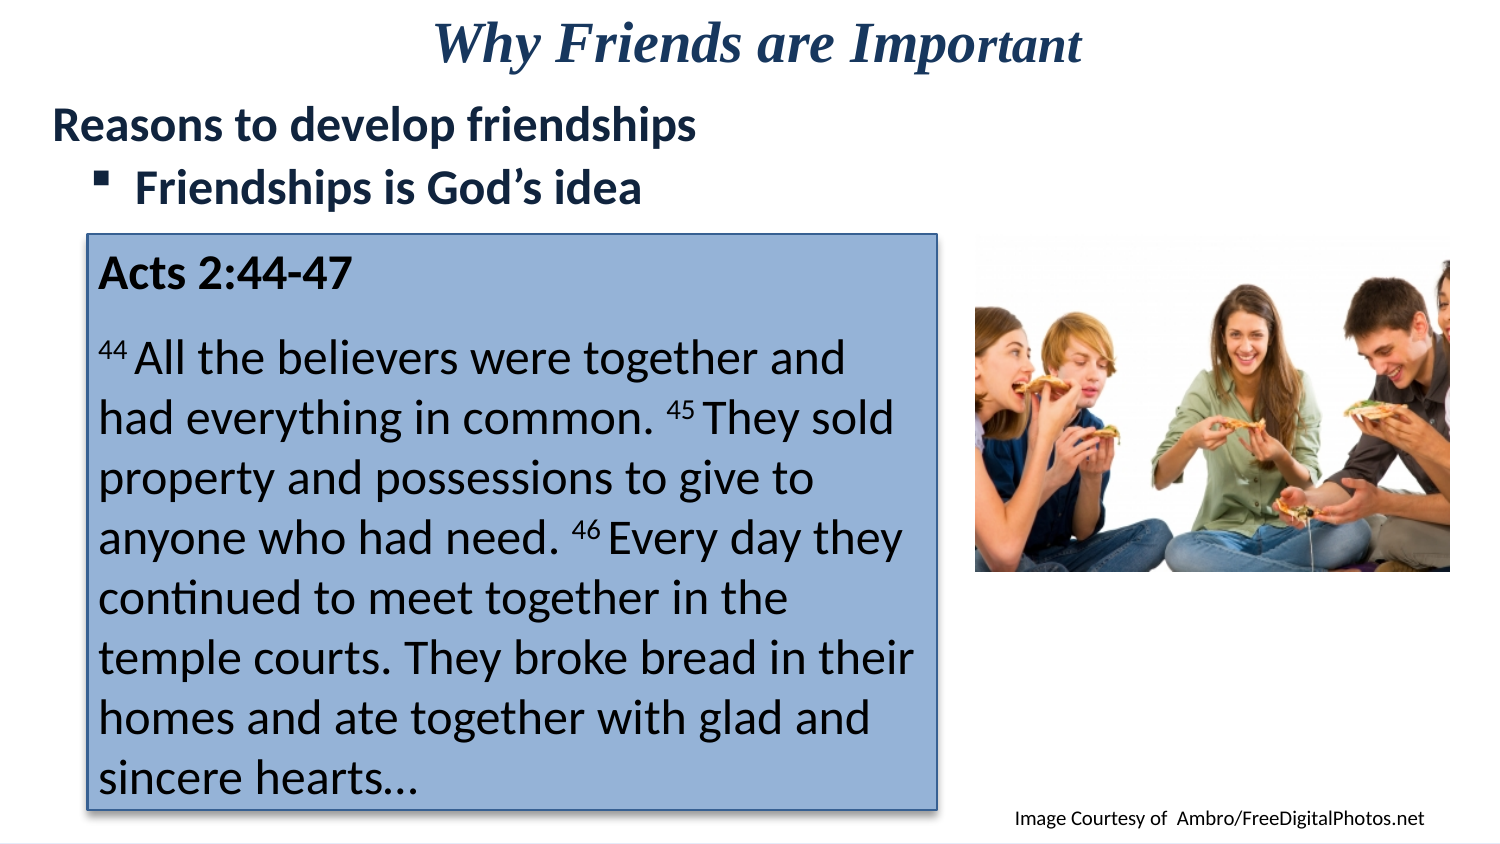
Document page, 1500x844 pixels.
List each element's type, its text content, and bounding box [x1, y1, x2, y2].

picture [974, 234, 1451, 573]
text_box Acts 2:44-47 44 All the believers were together and had everything in common. 45 They sold property and possessions to give to anyone who had need. 46 Every day they continued to meet together in the temple courts. They broke bread in their homes and ate together with glad and sincere hearts… [87, 234, 938, 811]
text_box Reasons to develop friendships [37, 84, 825, 160]
text_box Why Friends are Important [62, 0, 1450, 82]
text_box [0, 632, 1500, 844]
text_box Friendships is God’s idea [75, 146, 863, 222]
text_box Image Courtesy of Ambro/FreeDigitalPhotos.net [999, 796, 1500, 837]
